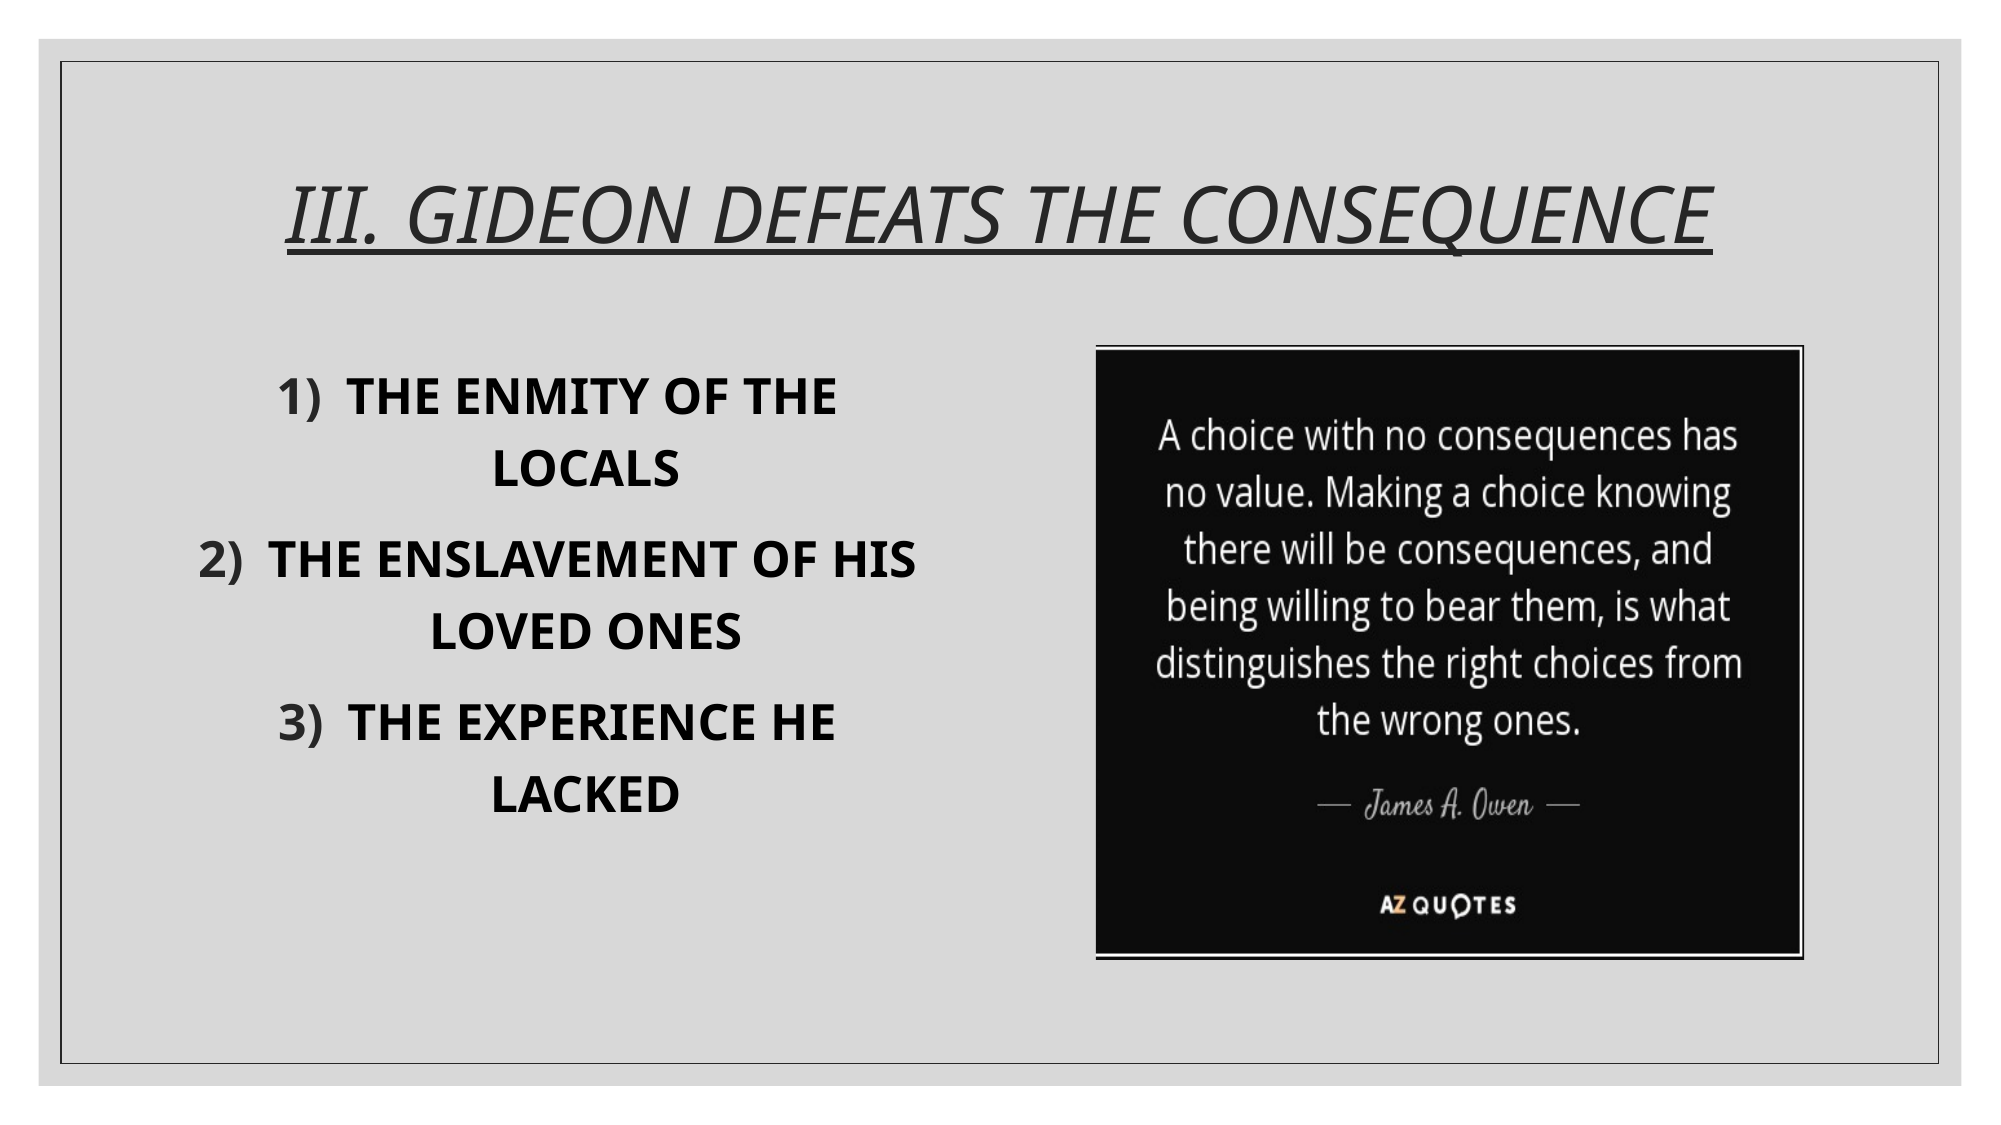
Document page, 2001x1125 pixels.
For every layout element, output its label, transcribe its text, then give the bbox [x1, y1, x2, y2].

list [1095, 344, 1805, 960]
list THE ENMITY OF THE LOCALS THE ENSLAVEMENT OF HIS LOVED ONES THE EXPERIENCE HE LACKED [174, 345, 940, 960]
title III. GIDEON DEFEATS THE CONSEQUENCE [174, 105, 1825, 331]
